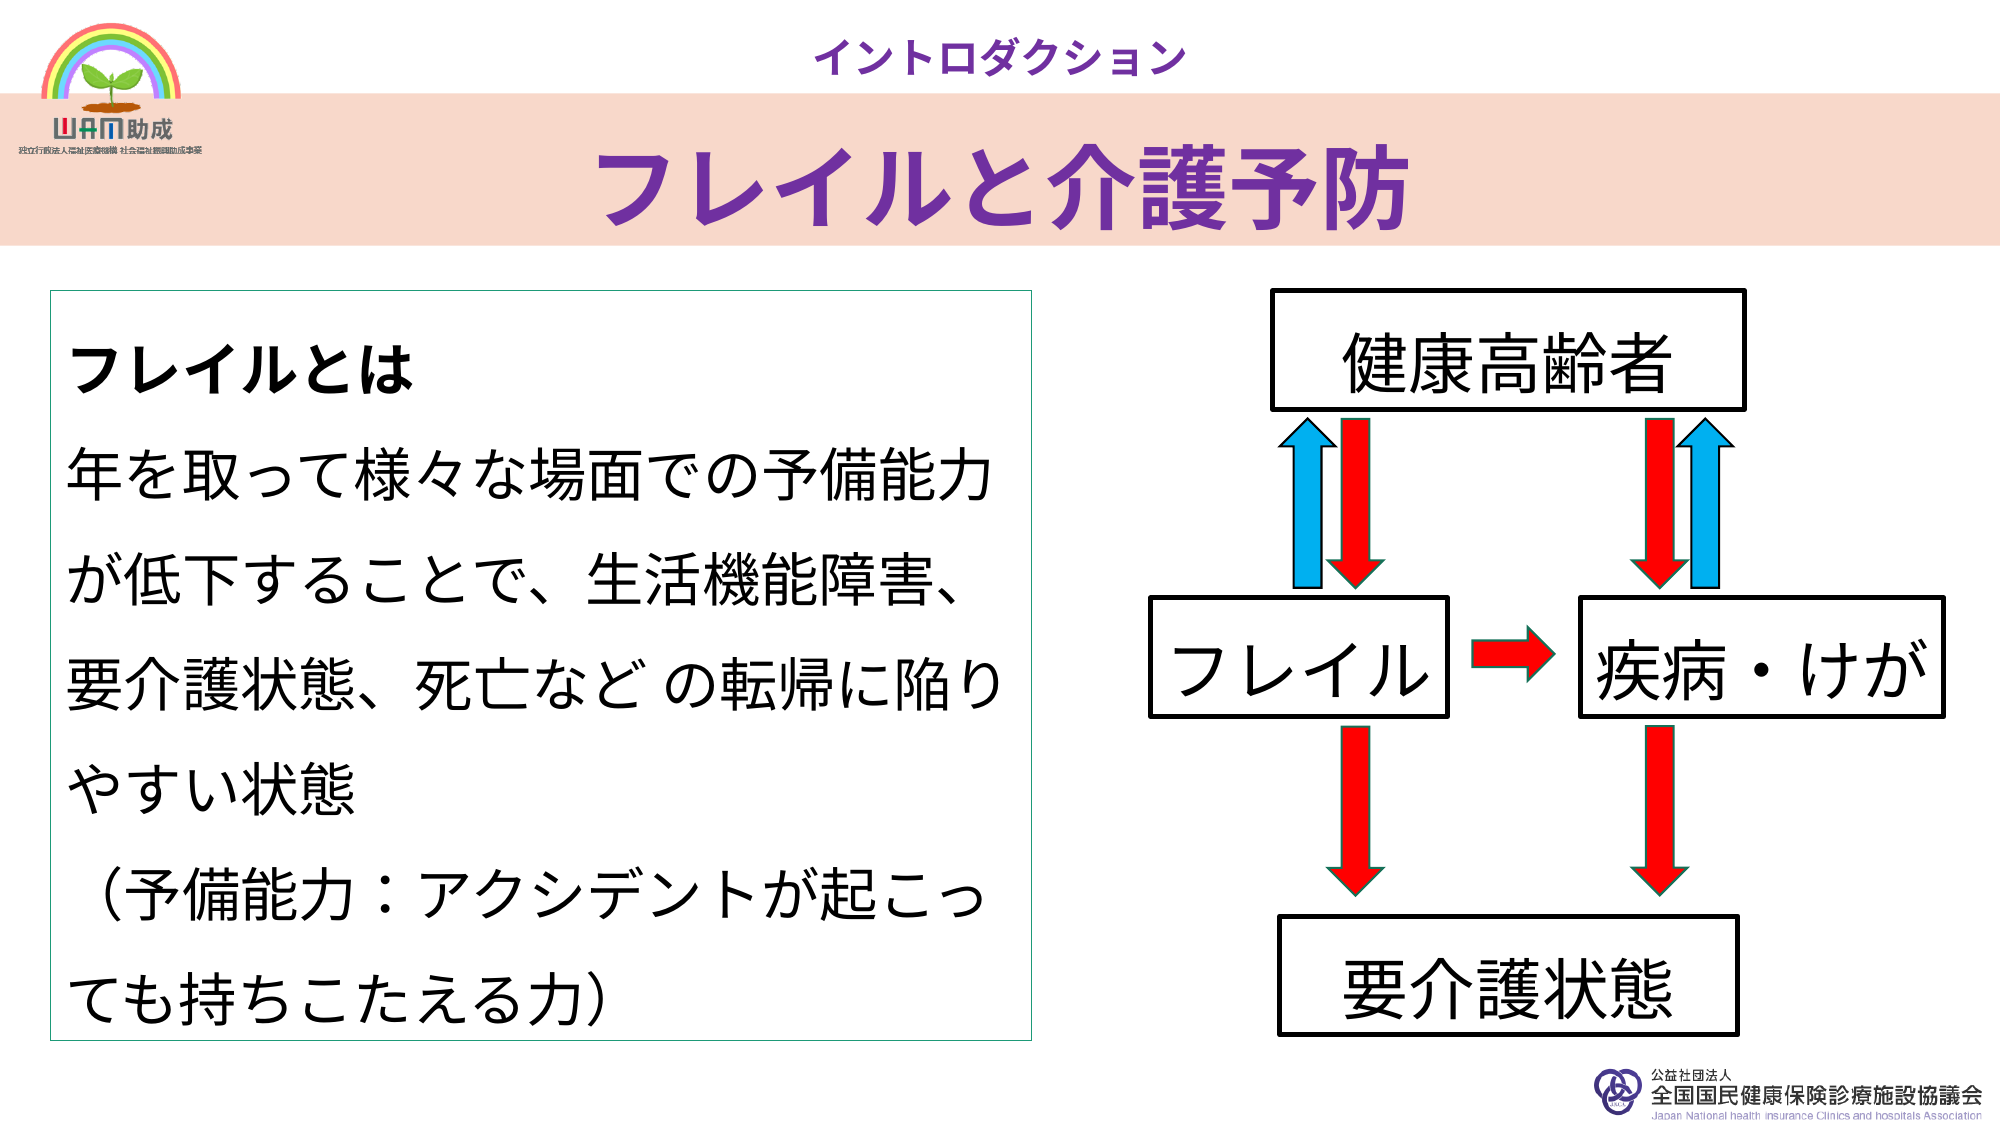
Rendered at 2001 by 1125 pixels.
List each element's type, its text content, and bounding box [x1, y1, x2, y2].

text_box [1325, 725, 1386, 898]
text_box イントロダクション [353, 10, 1647, 94]
picture [7, 16, 213, 161]
text_box フレイル [1150, 597, 1448, 717]
text_box [1471, 624, 1556, 684]
text_box 疾病・けが [1580, 597, 1944, 717]
text_box 健康高齢者 [1272, 290, 1745, 410]
text_box [1629, 725, 1690, 897]
text_box [1674, 417, 1736, 589]
text_box [1325, 417, 1386, 590]
picture [1594, 1068, 1982, 1120]
title フレイルと介護予防 [0, 93, 2000, 246]
text_box [1277, 417, 1338, 589]
text_box フレイルとは 年を取って様々な場面での予備能力が低下することで、生活機能障害、要介護状態、死亡など の転帰に陥りやすい状態 （予備能力：アクシデントが起こっても持ちこたえる力） [50, 290, 1032, 1041]
text_box [1629, 417, 1690, 590]
text_box 要介護状態 [1279, 916, 1738, 1035]
